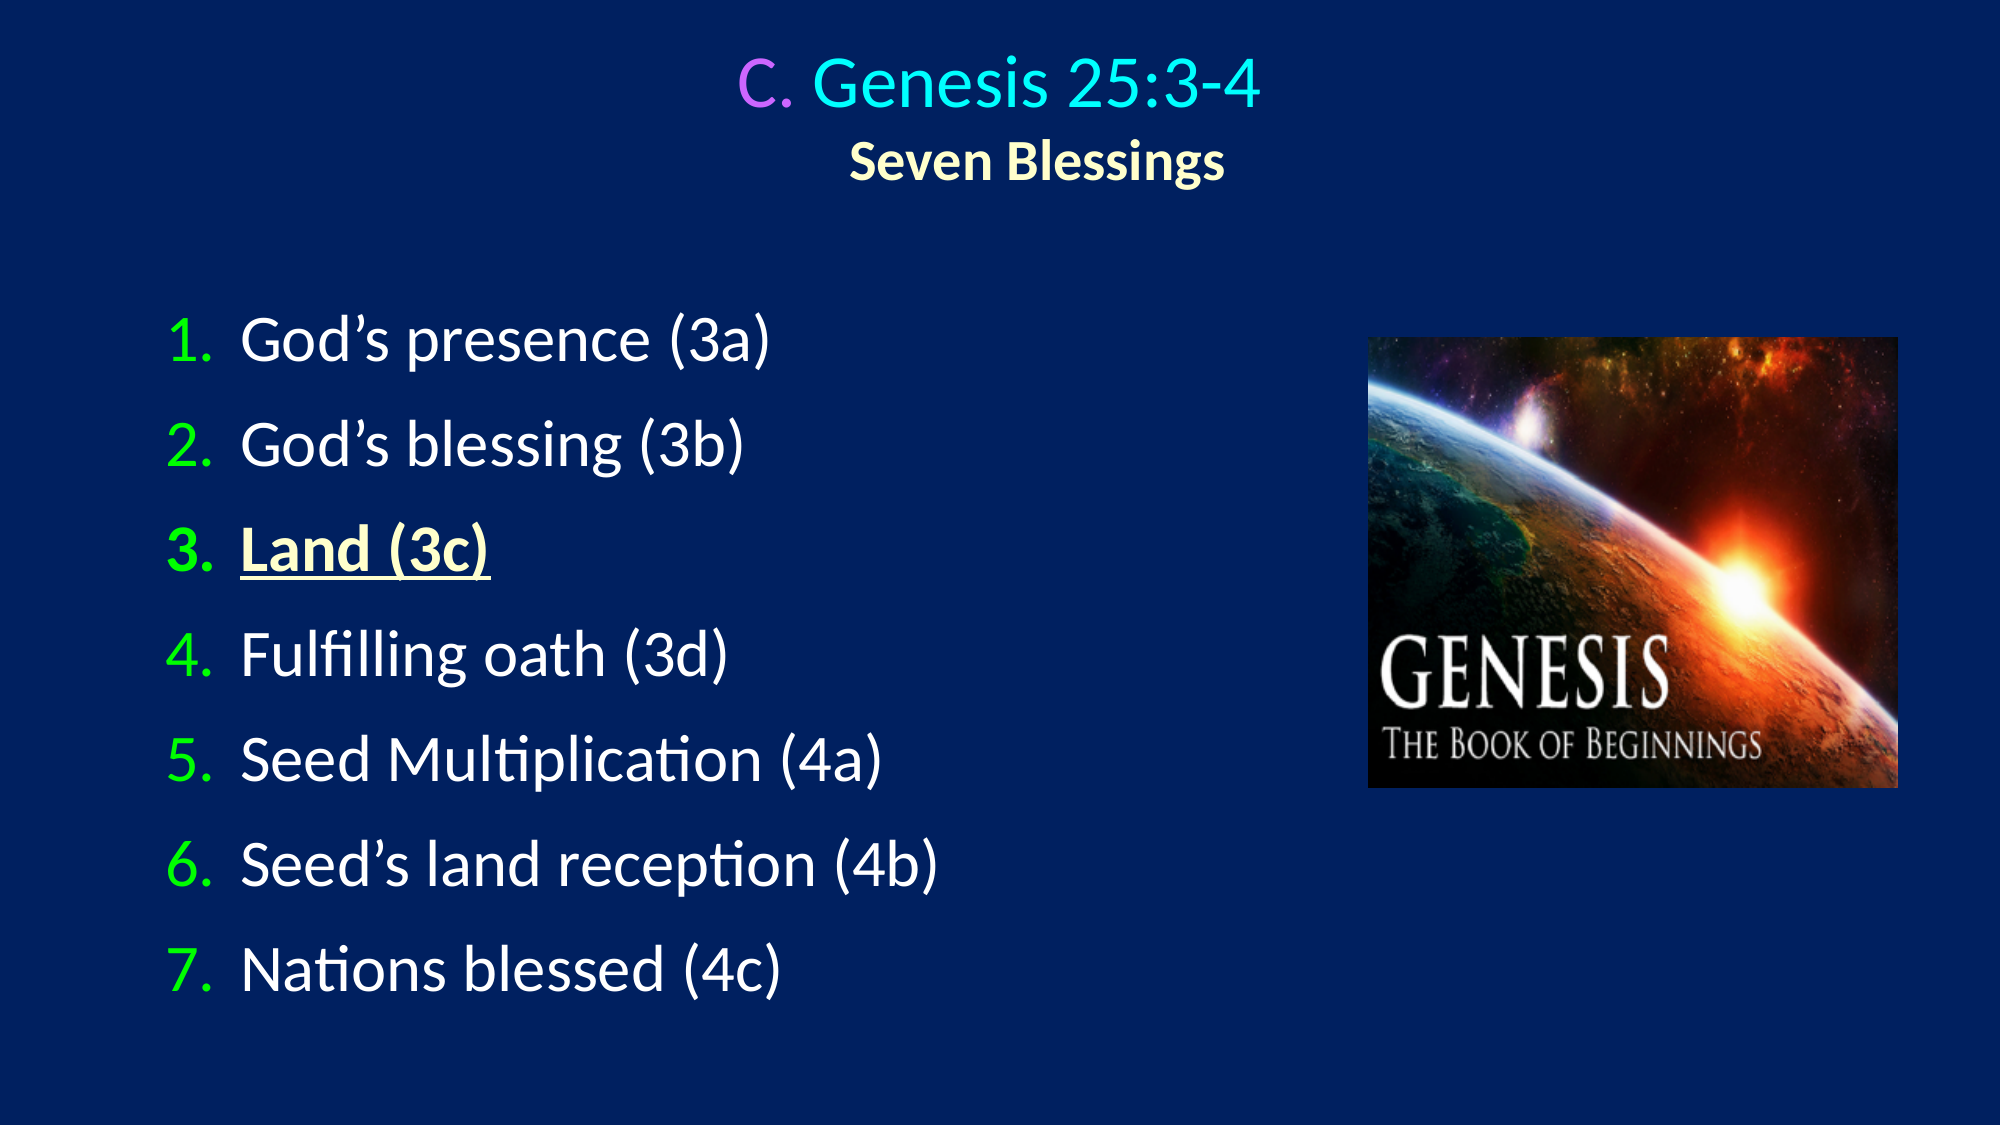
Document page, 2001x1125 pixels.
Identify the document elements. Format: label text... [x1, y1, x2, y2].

title Genesis 25:3-4 Seven Blessings [535, 37, 1464, 188]
list God’s presence (3a) God’s blessing (3b) Land (3c) Fulfilling oath (3d) Seed Multiplication (4a) Seed’s land reception (4b) Nations blessed (4c) [149, 287, 1276, 1038]
picture [1367, 337, 1898, 788]
